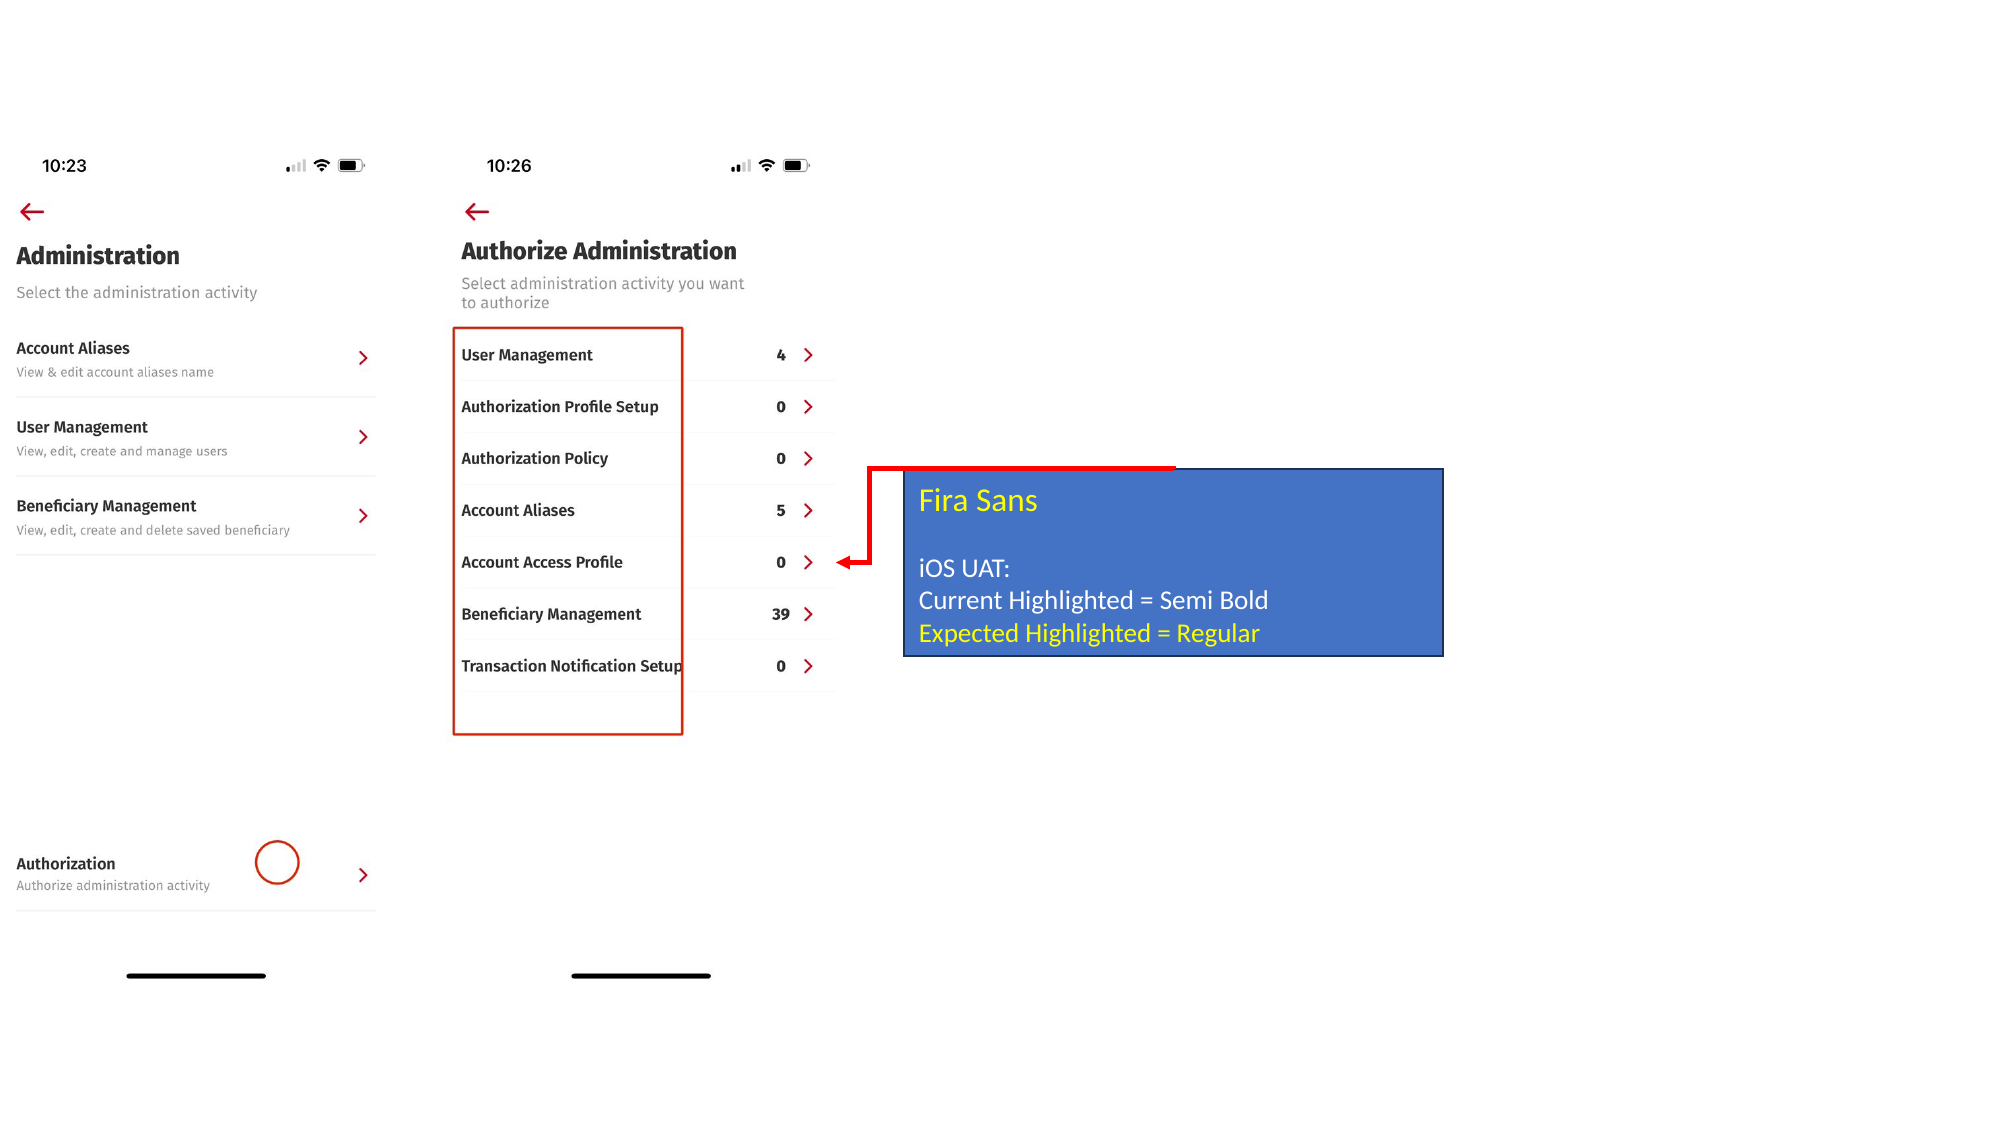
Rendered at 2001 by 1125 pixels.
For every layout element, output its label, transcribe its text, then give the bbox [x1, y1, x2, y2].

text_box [958, 346, 1052, 685]
text_box Fira Sans iOS UAT: Current Highlighted = Semi Bold Expected Highlighted = Regular [903, 471, 958, 657]
text_box Fira Sans iOS UAT: Current Highlighted = Semi Bold Expected Highlighted = Regular [1052, 468, 1444, 657]
picture [445, 139, 836, 986]
picture [0, 139, 391, 986]
